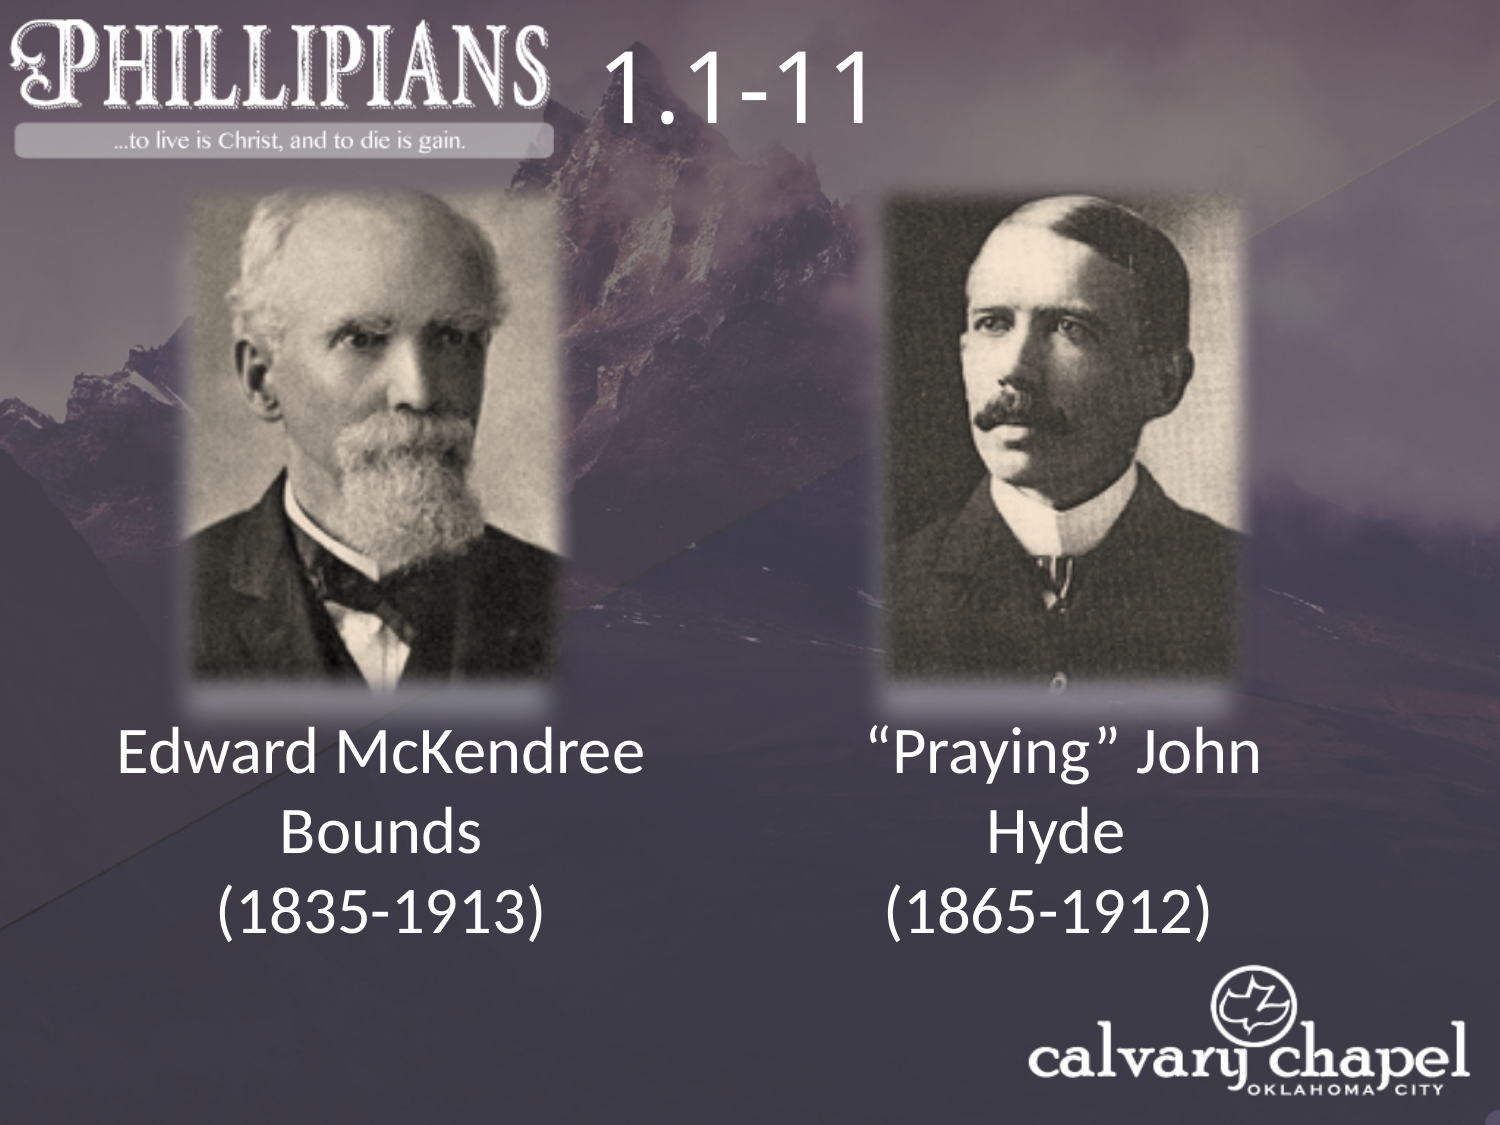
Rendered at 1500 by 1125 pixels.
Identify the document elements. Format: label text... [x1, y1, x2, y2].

text_box “Praying” John Hyde (1865-1912) [803, 699, 1310, 955]
text_box 1.1-11 [582, 15, 1188, 152]
picture [0, 0, 1500, 1125]
text_box Edward McKendree Bounds (1835-1913) [99, 699, 663, 955]
